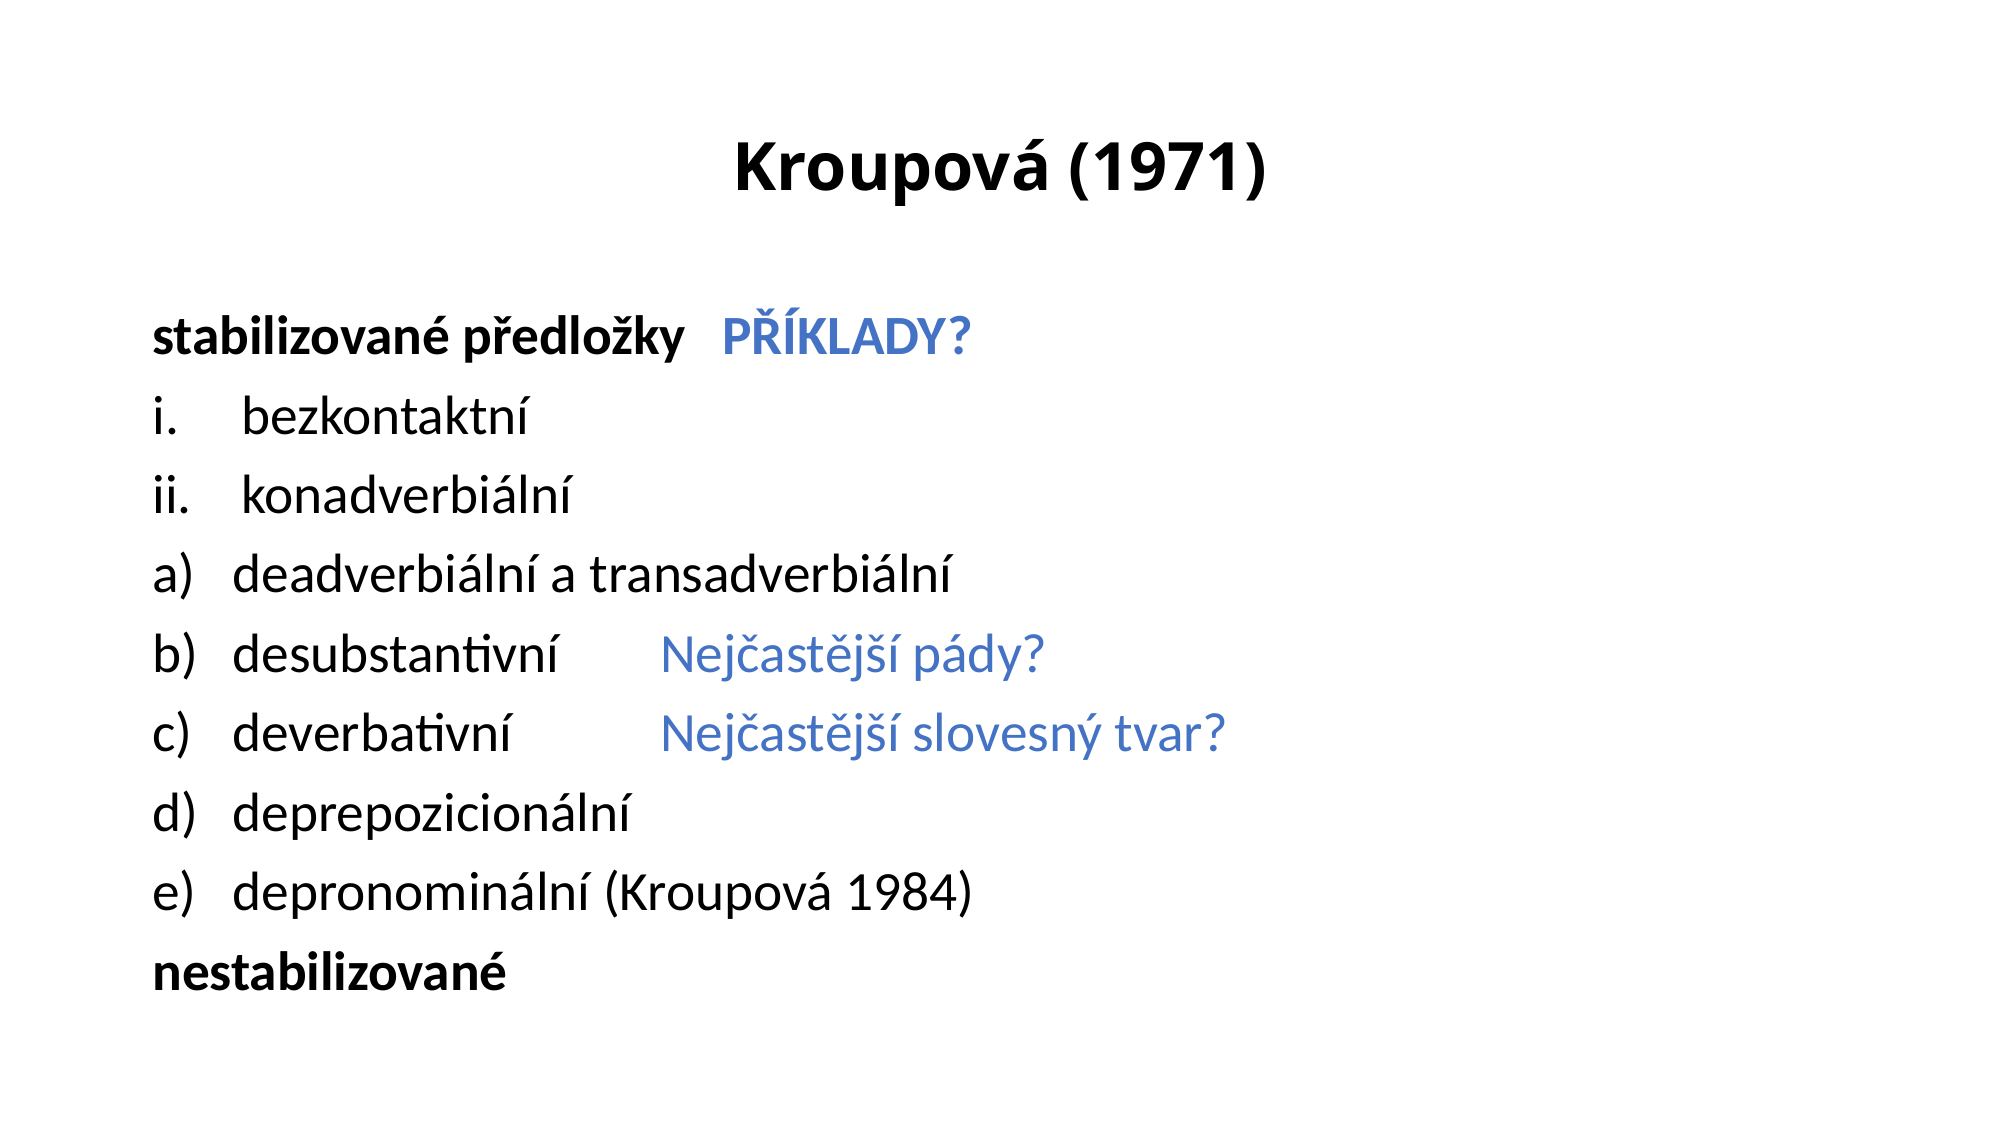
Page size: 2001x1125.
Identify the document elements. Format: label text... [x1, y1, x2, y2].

list stabilizované předložky PŘÍKLADY? bezkontaktní konadverbiální deadverbiální a transadverbiální desubstantivní Nejčastější pády? deverbativní Nejčastější slovesný tvar? deprepozicionální depronominální (Kroupová 1984) nestabilizované [137, 299, 1863, 1014]
title Kroupová (1971) [137, 59, 1863, 278]
